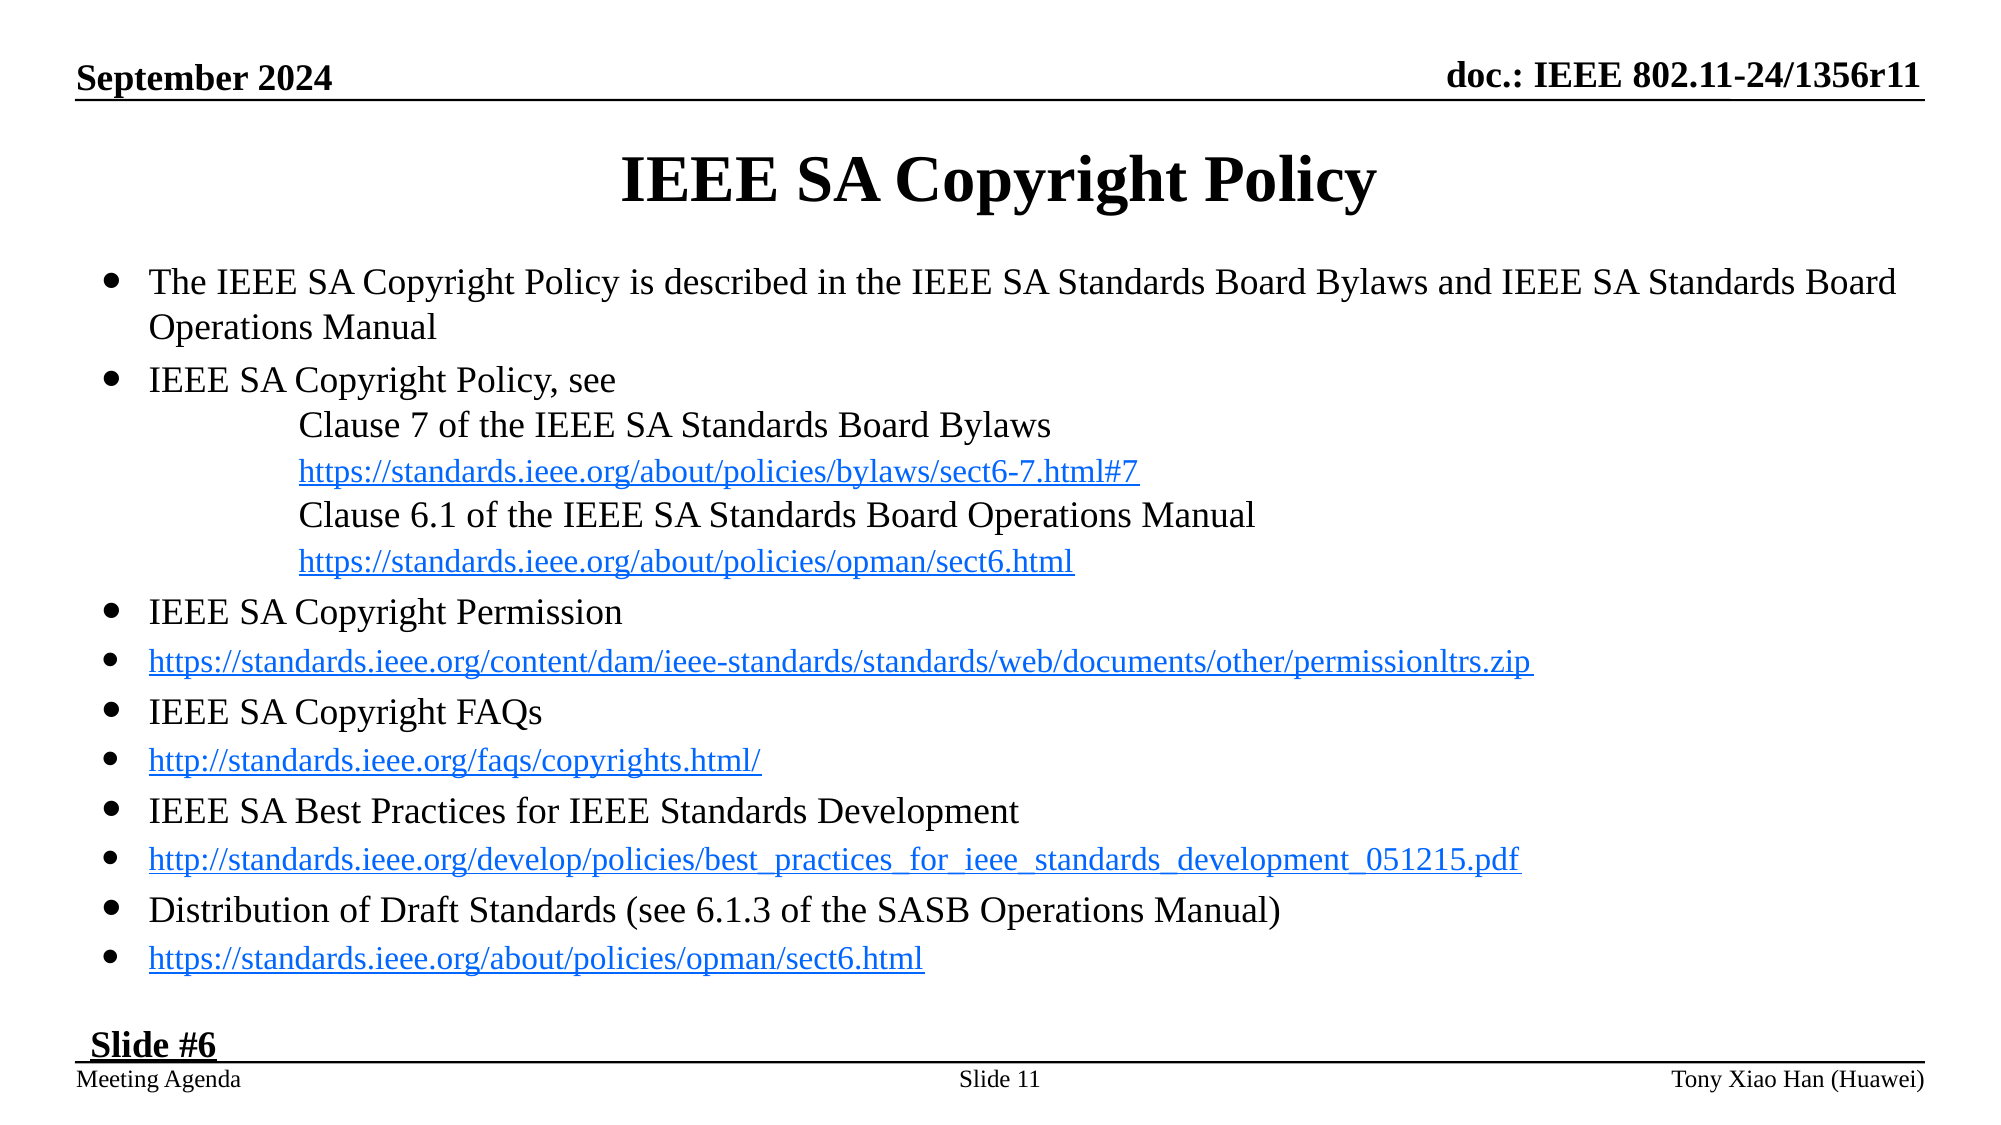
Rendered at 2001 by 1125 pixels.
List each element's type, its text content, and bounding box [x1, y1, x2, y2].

text_box Slide #6 [75, 1012, 232, 1073]
list The IEEE SA Copyright Policy is described in the IEEE SA Standards Board Bylaws and IEEE SA Standards Board Operations Manual IEEE SA Copyright Policy, see Clause 7 of the IEEE SA Standards Board Bylaws https://standards.ieee.org/about/policies/bylaws/sect6-7.html#7 Clause 6.1 of the IEEE SA Standards Board Operations Manual https://standards.ieee.org/about/policies/opman/sect6.html IEEE SA Copyright Permission https://standards.ieee.org/content/dam/ieee-standards/standards/web/documents/other/permissionltrs.zip IEEE SA Copyright FAQs http://standards.ieee.org/faqs/copyrights.html/ IEEE SA Best Practices for IEEE Standards Development http://standards.ieee.org/develop/policies/best_practices_for_ieee_standards_development_051215.pdf Distribution of Draft Standards (see 6.1.3 of the SASB Operations Manual) https://standards.ieee.org/about/policies/opman/sect6.html [75, 249, 1925, 1013]
text_box IEEE SA Copyright Policy [362, 87, 1638, 263]
